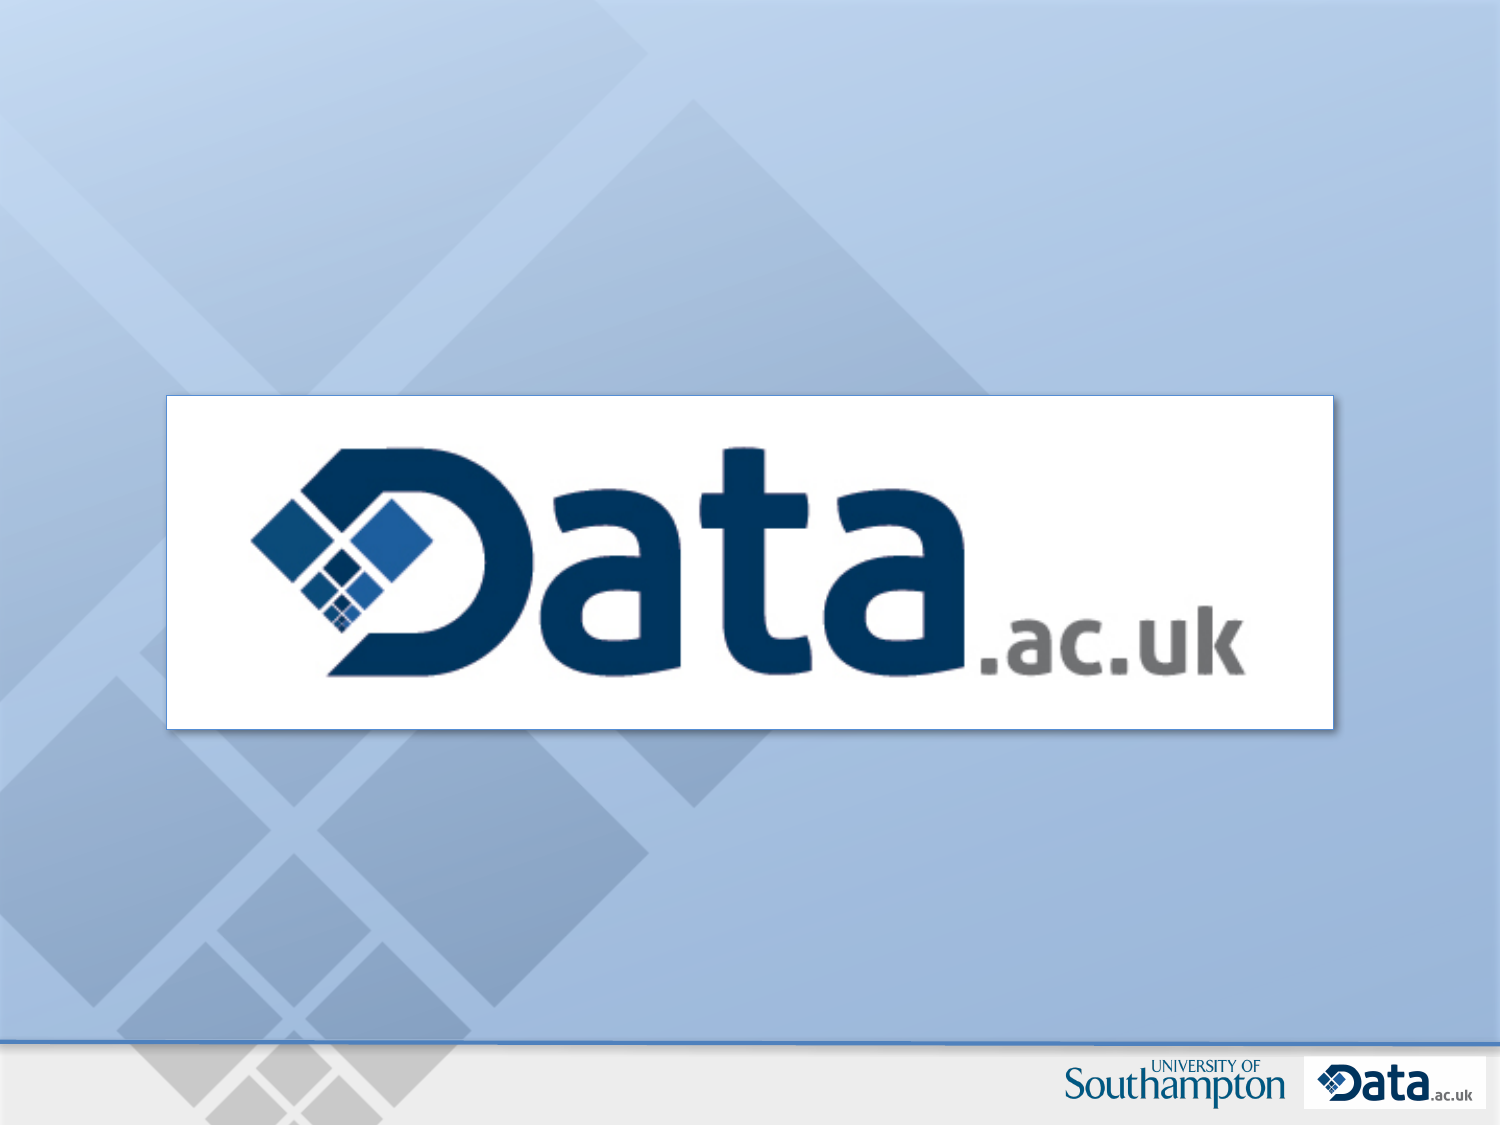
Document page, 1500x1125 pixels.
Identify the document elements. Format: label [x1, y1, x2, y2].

picture [1304, 1056, 1486, 1109]
picture [1065, 1078, 1079, 1096]
picture [166, 395, 1334, 730]
picture [1090, 1080, 1100, 1096]
picture [1065, 1059, 1286, 1109]
